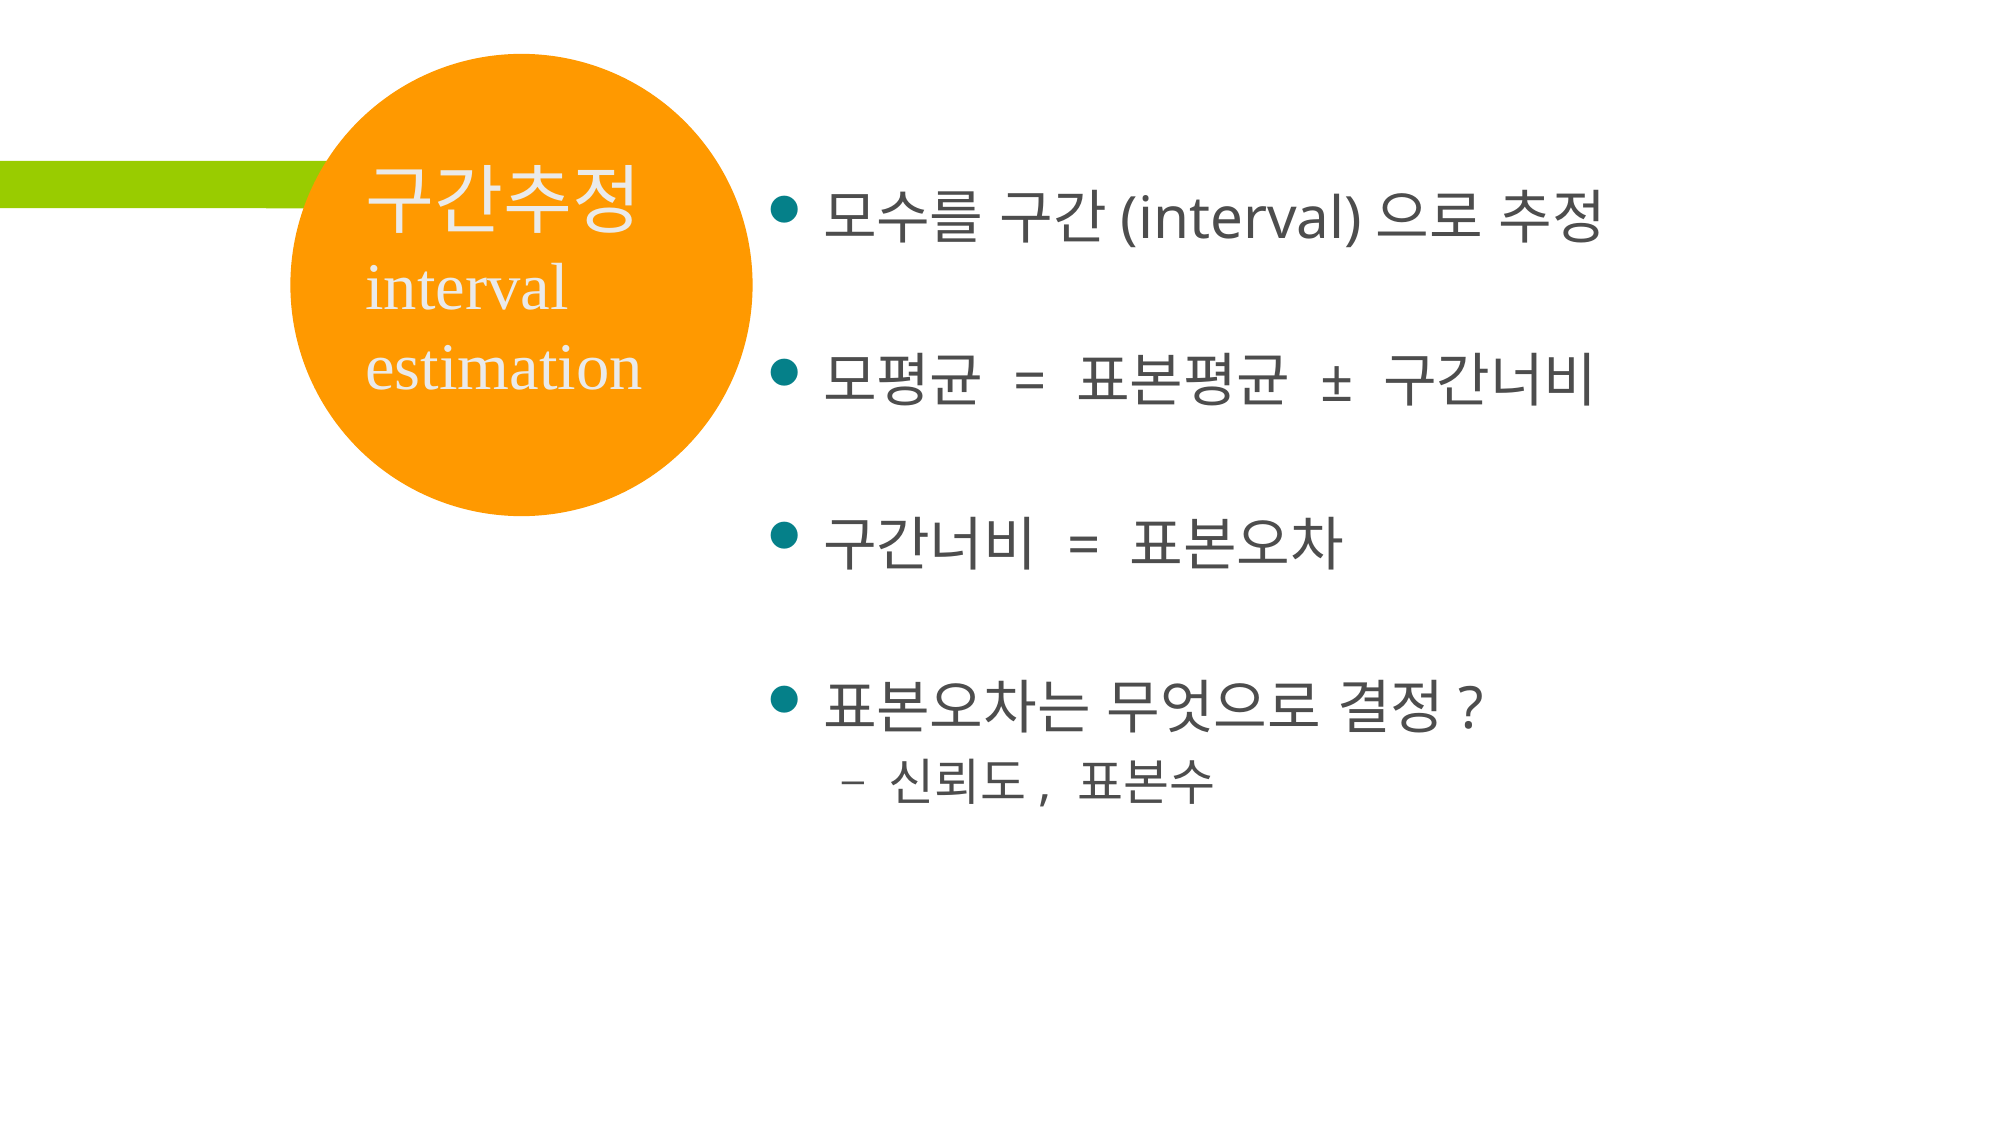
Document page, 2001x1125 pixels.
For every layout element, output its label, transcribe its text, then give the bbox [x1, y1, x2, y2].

title 구간추정 interval estimation [350, 78, 778, 478]
text_box [395, 478, 648, 516]
text_box [291, 131, 350, 439]
list 모수를 구간(interval)으로 추정 모평균 = 표본평균 ± 구간너비 구간너비 = 표본오차 표본오차는 무엇으로 결정? 신뢰도, 표본수 [751, 172, 1709, 965]
text_box [420, 54, 623, 78]
